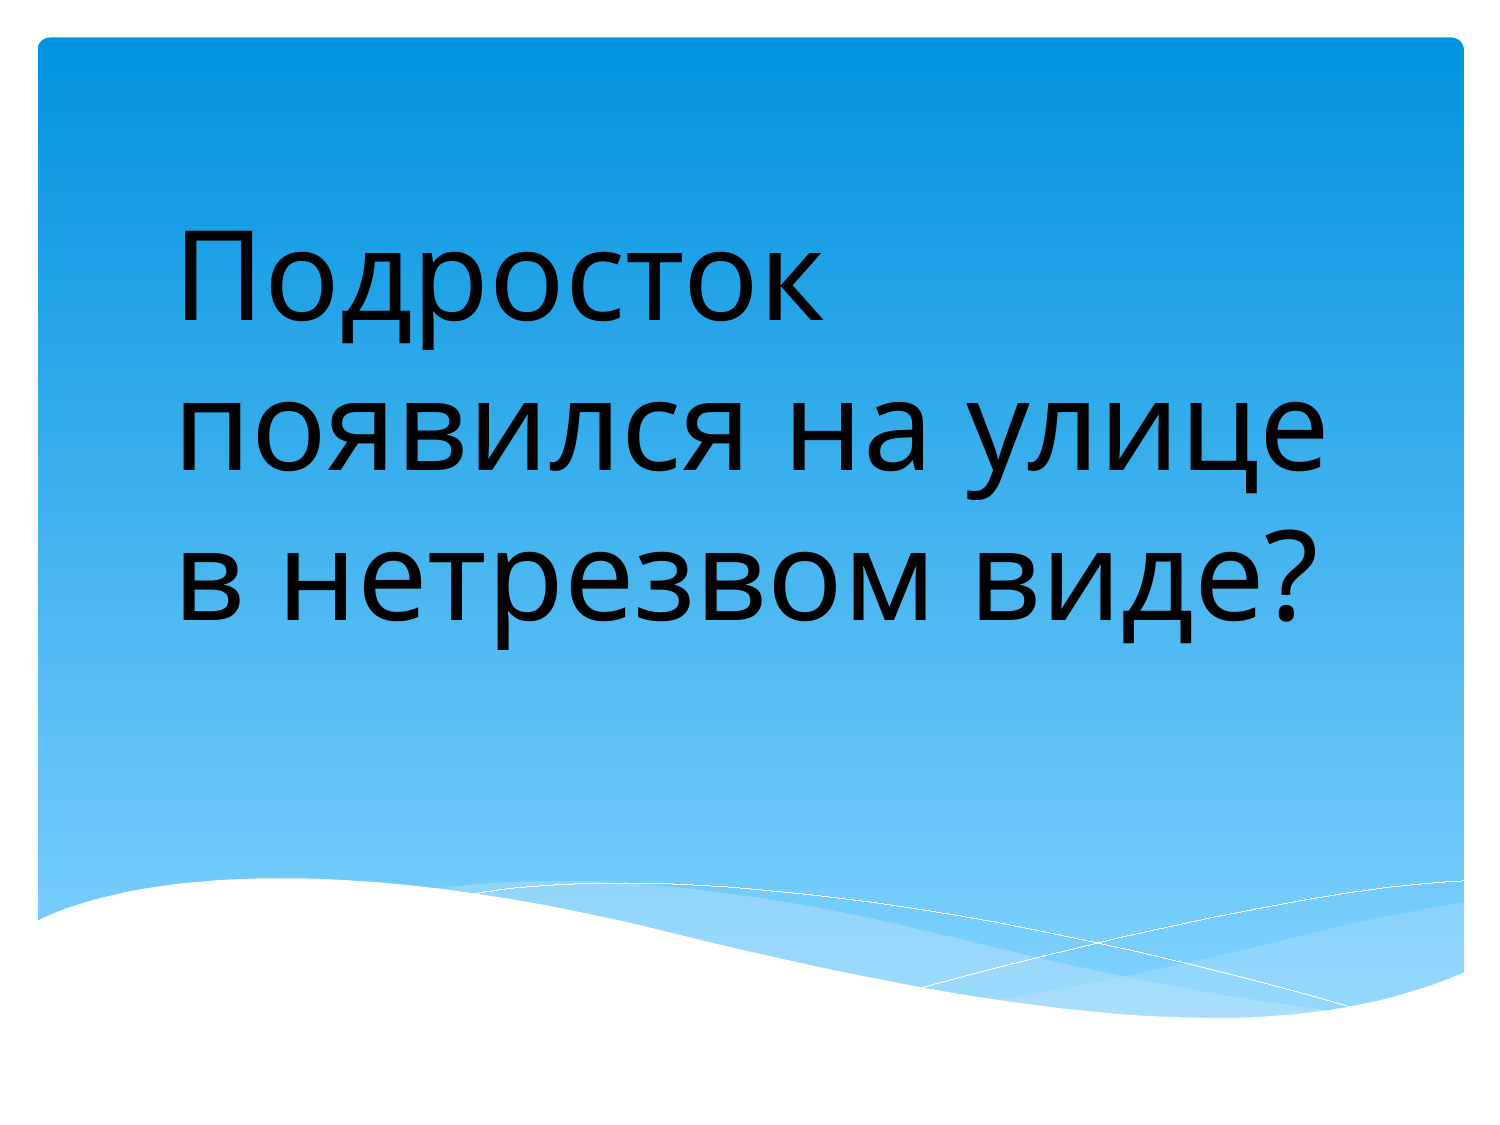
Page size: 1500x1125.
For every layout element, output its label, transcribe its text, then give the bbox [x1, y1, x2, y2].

text_box Подросток появился на улице в нетрезвом виде? [158, 187, 1375, 653]
